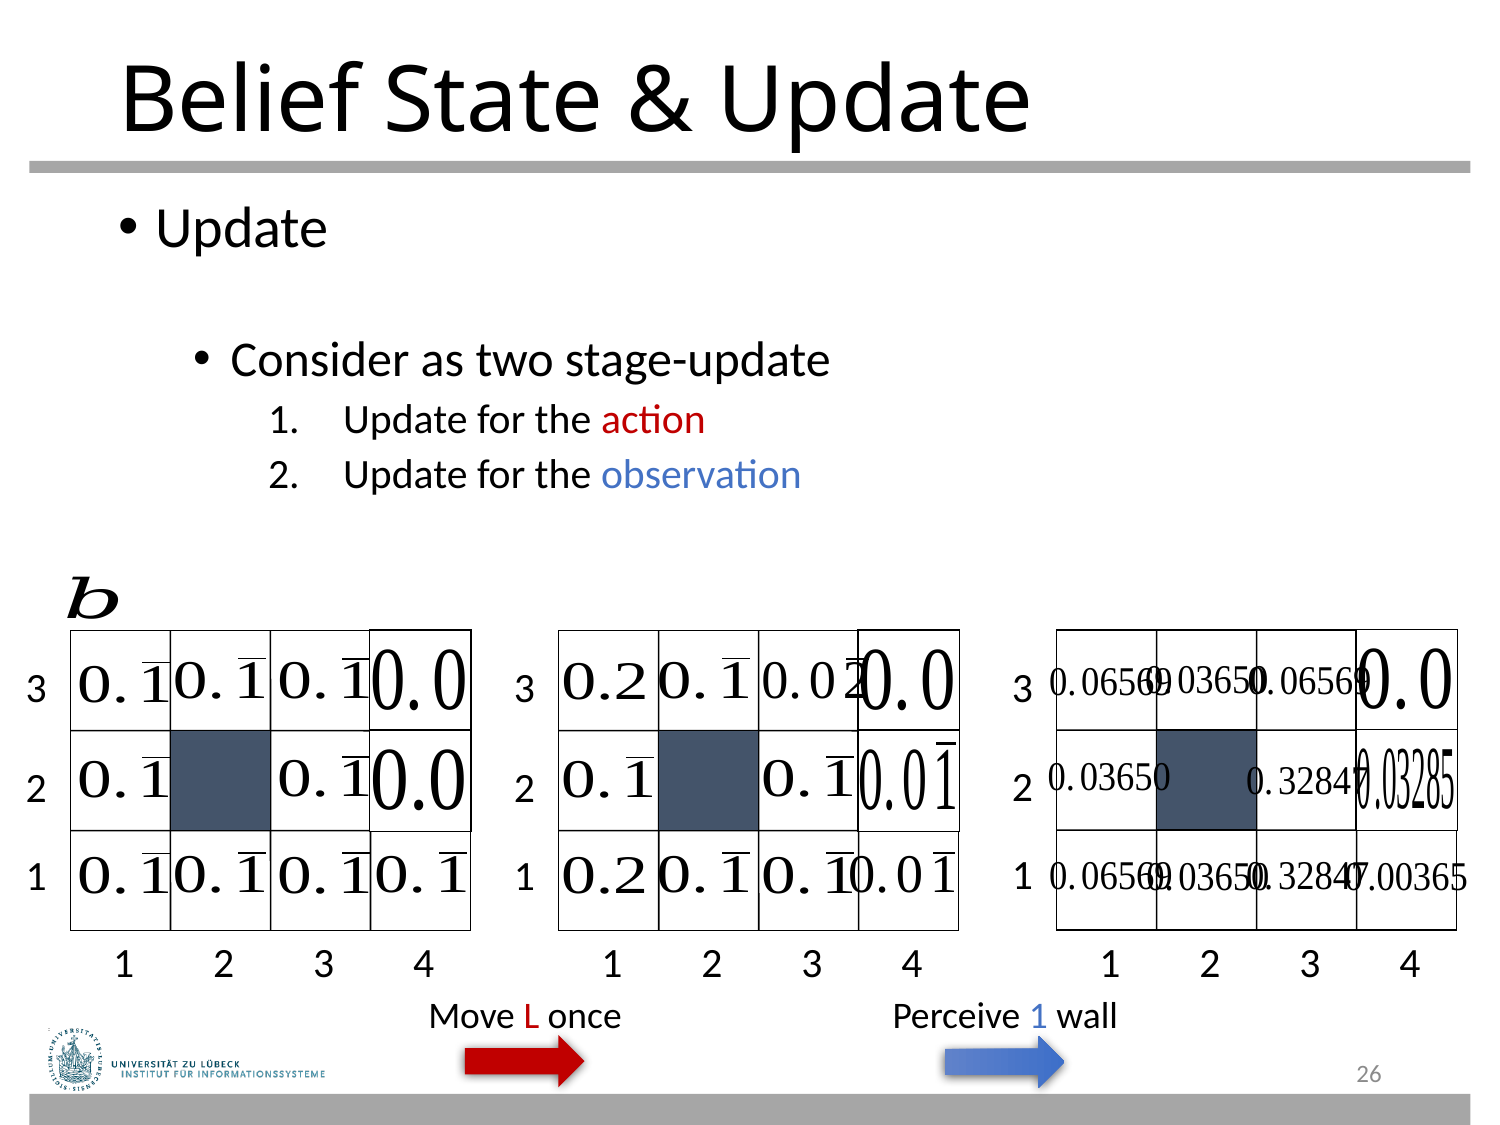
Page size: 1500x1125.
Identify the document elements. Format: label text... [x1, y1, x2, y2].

text_box 1 [98, 931, 150, 994]
text_box 1 [586, 931, 638, 994]
text_box 2 [997, 752, 1049, 818]
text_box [70, 630, 471, 931]
text_box 2 [10, 753, 62, 819]
text_box 4 [398, 931, 450, 994]
text_box 2 [499, 753, 551, 819]
text_box 2 [1184, 930, 1236, 993]
text_box 4 [886, 931, 938, 983]
text_box [945, 1035, 1065, 1088]
title Belief State & Update [103, 42, 1397, 161]
text_box Move L once [413, 983, 637, 1044]
text_box 3 [10, 653, 62, 719]
text_box 3 [499, 653, 551, 719]
text_box 3 [786, 931, 838, 994]
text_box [558, 630, 959, 931]
text_box [464, 1035, 585, 1088]
slide_number 26 [1059, 1042, 1397, 1103]
text_box Perceive 1 wall [877, 983, 1133, 1044]
text_box 2 [198, 931, 250, 994]
text_box 4 [1384, 930, 1436, 993]
text_box 1 [499, 841, 551, 906]
text_box 1 [997, 840, 1049, 906]
text_box 3 [298, 931, 350, 994]
text_box 3 [1284, 930, 1336, 993]
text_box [1056, 629, 1457, 930]
text_box 2 [686, 931, 738, 994]
text_box 3 [997, 652, 1049, 718]
text_box 1 [10, 841, 62, 906]
text_box 1 [1084, 930, 1136, 993]
